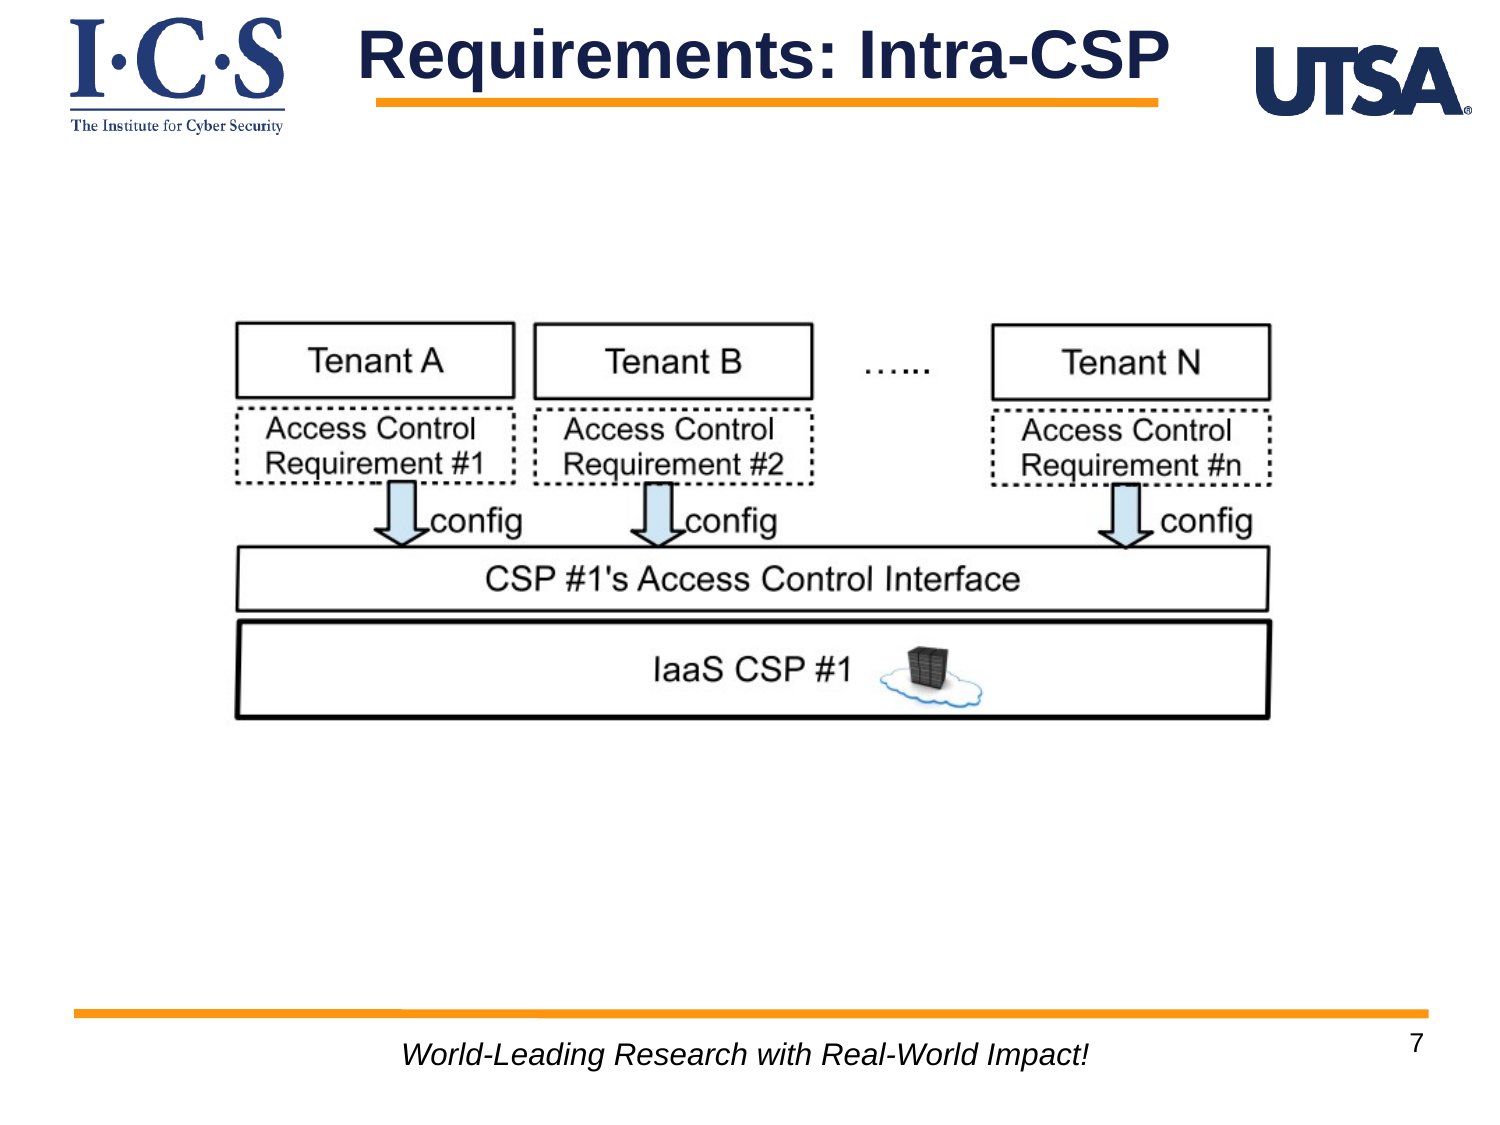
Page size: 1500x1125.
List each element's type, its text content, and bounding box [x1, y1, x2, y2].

picture [66, 0, 287, 137]
picture [180, 290, 1350, 740]
text_box [97, 137, 1447, 1007]
picture [1256, 45, 1472, 116]
text_box World-Leading Research with Real-World Impact! [387, 1027, 1105, 1079]
text_box Requirements: Intra-CSP [327, 0, 1203, 102]
text_box 7 [1075, 1024, 1425, 1102]
